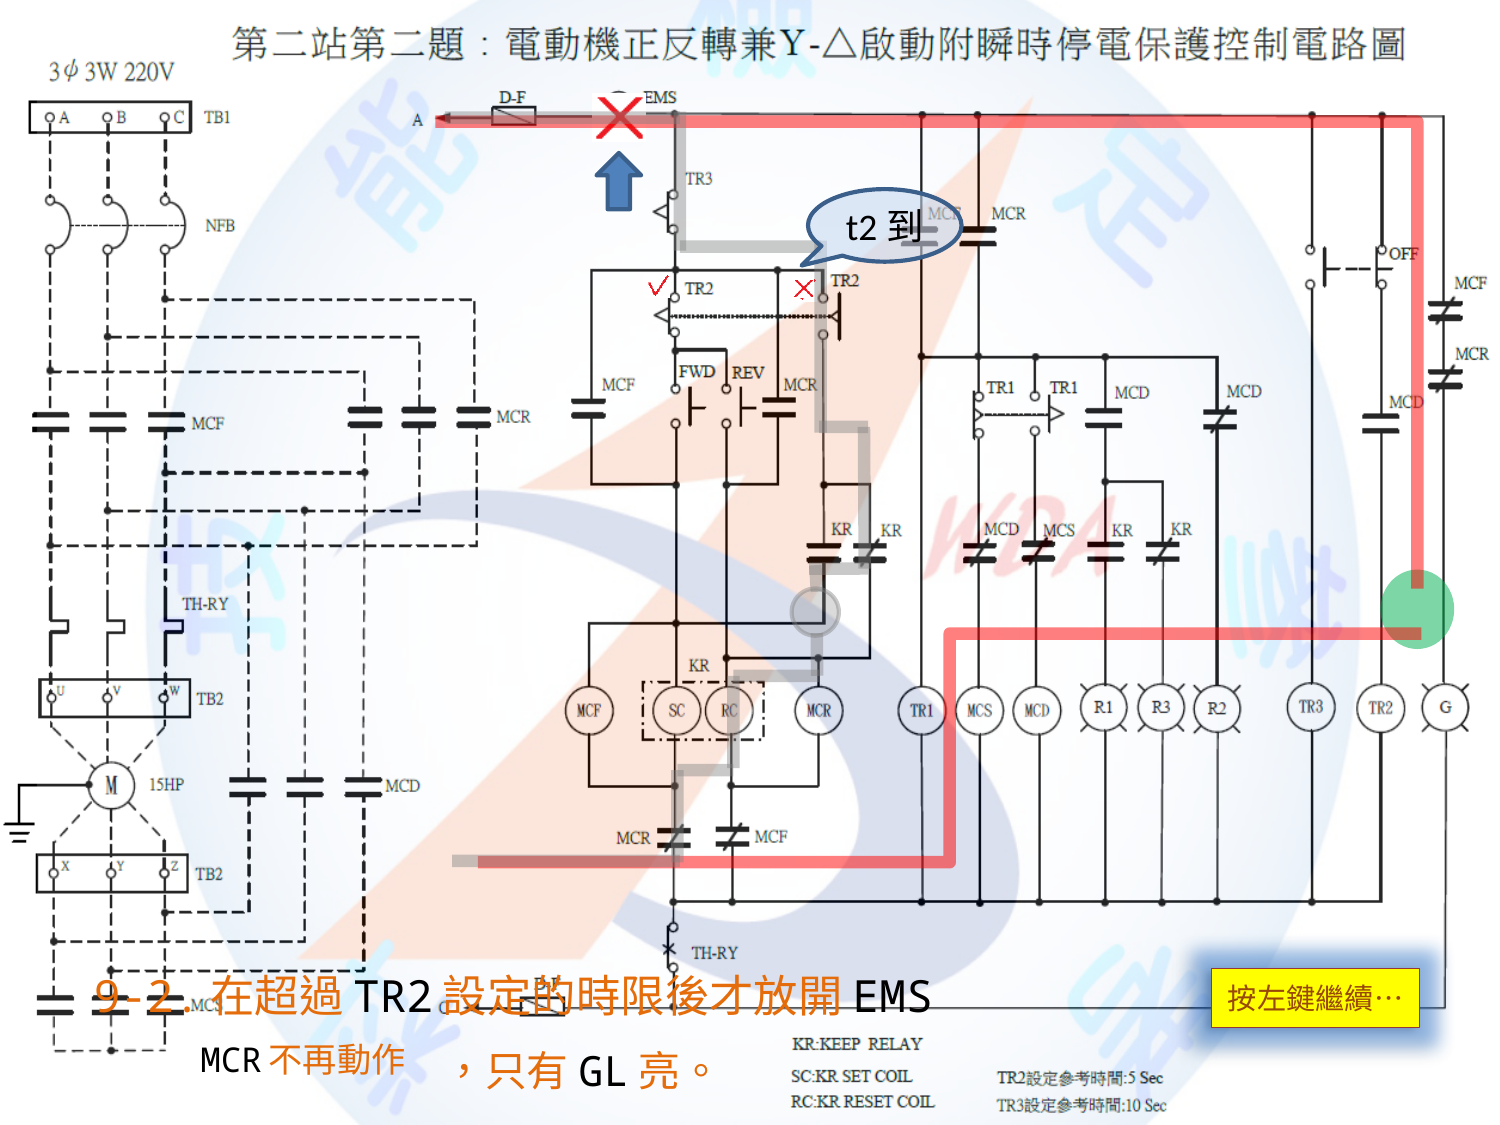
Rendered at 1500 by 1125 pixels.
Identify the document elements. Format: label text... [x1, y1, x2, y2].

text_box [873, 121, 1455, 863]
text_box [435, 121, 439, 863]
text_box 按左鍵繼續… [1211, 968, 1420, 1028]
text_box MCR不再動作 [185, 1023, 454, 1120]
text_box 9-2.在超過TR2設定的時限後才放開EMS [78, 950, 954, 1046]
text_box ，只有GL亮。 [428, 1027, 697, 1124]
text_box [444, 111, 869, 863]
picture [0, 0, 1500, 1125]
